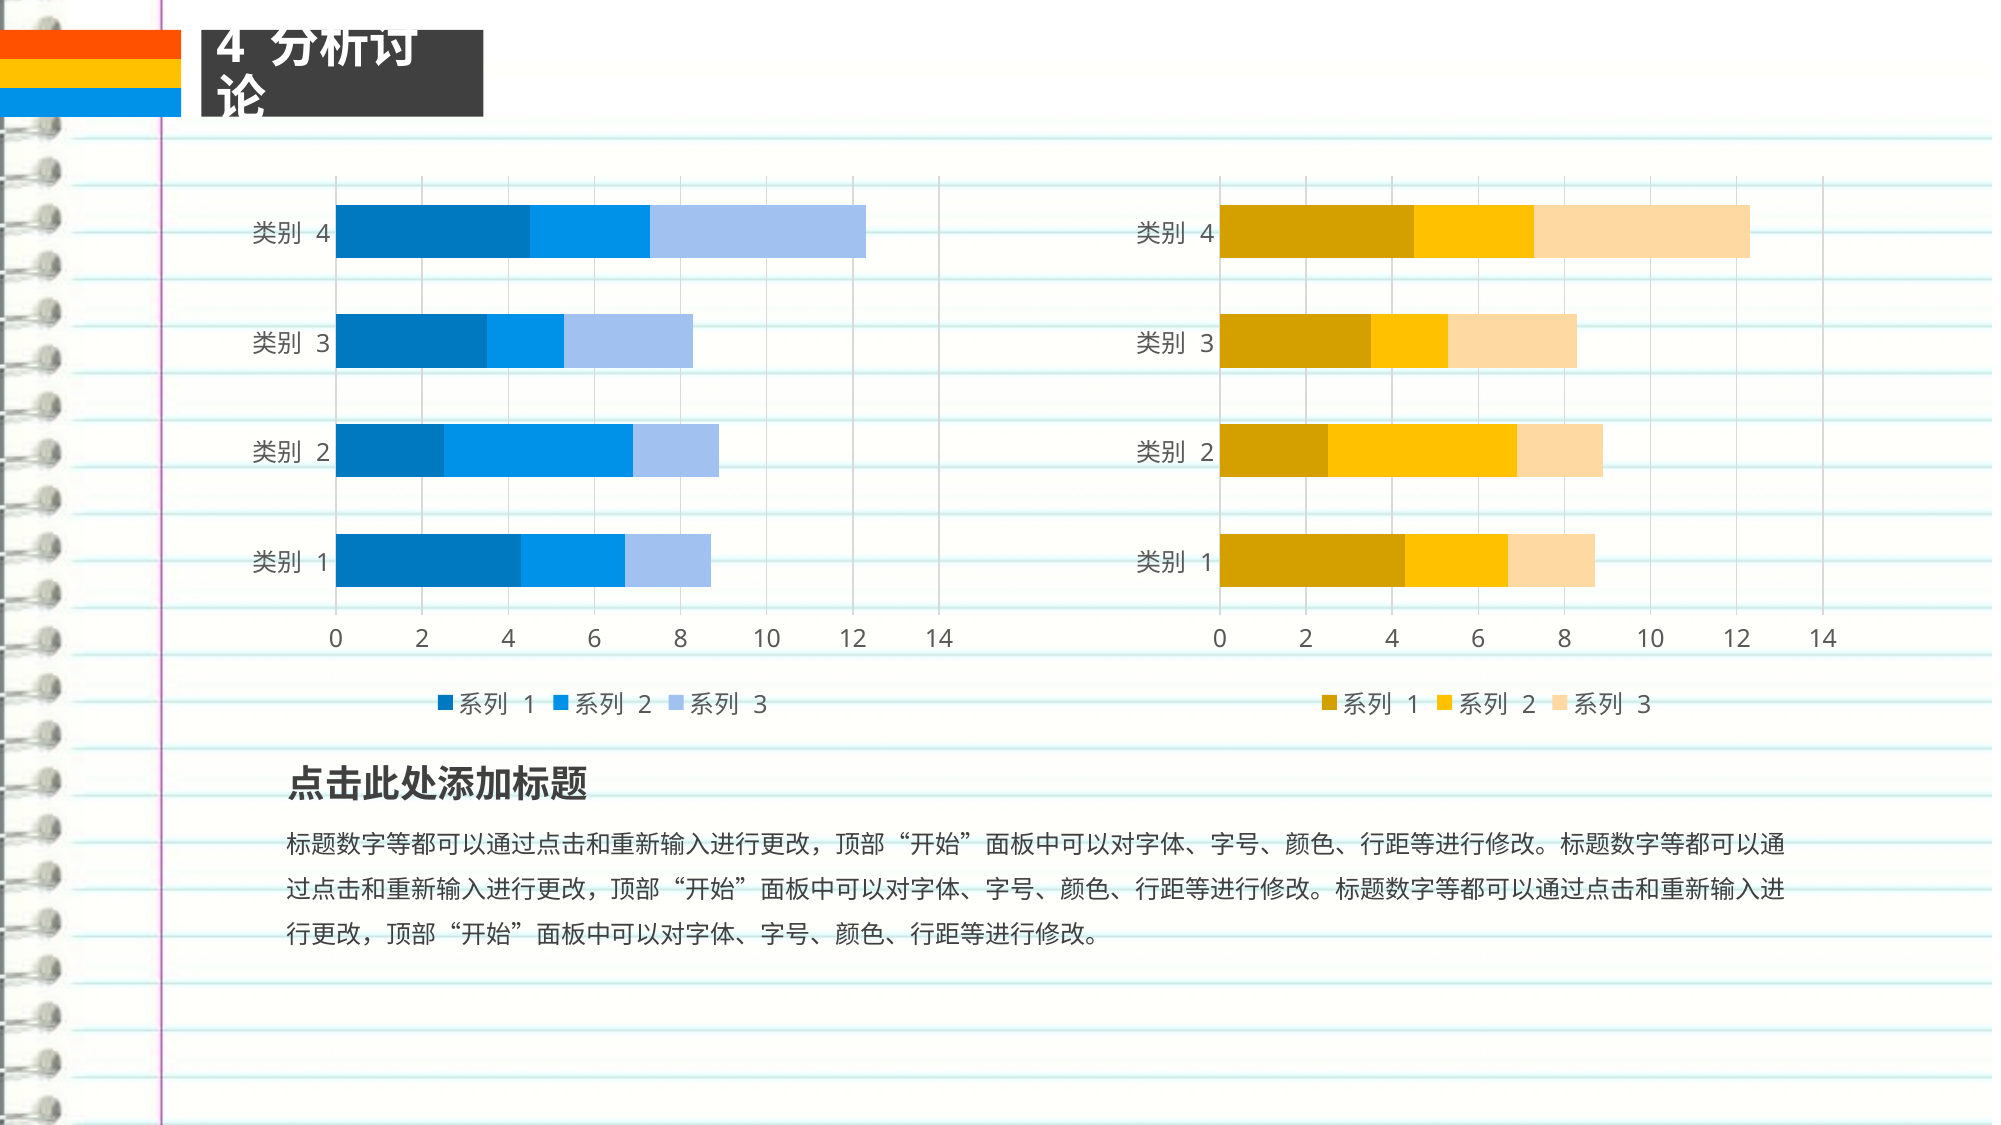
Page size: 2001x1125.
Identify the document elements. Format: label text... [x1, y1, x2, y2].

chart [1121, 165, 1852, 728]
text_box 点击此处添加标题 [273, 738, 603, 812]
chart [237, 165, 968, 728]
list 4 分析讨论 [200, 29, 484, 118]
text_box 标题数字等都可以通过点击和重新输入进行更改，顶部“开始”面板中可以对字体、字号、颜色、行距等进行修改。标题数字等都可以通过点击和重新输入进行更改，顶部“开始”面板中可以对字体、字号、颜色、行距等进行修改。标题数字等都可以通过点击和重新输入进行更改，顶部“开始”面板中可以对字体、字号、颜色、行距等进行修改。 [271, 806, 1803, 956]
